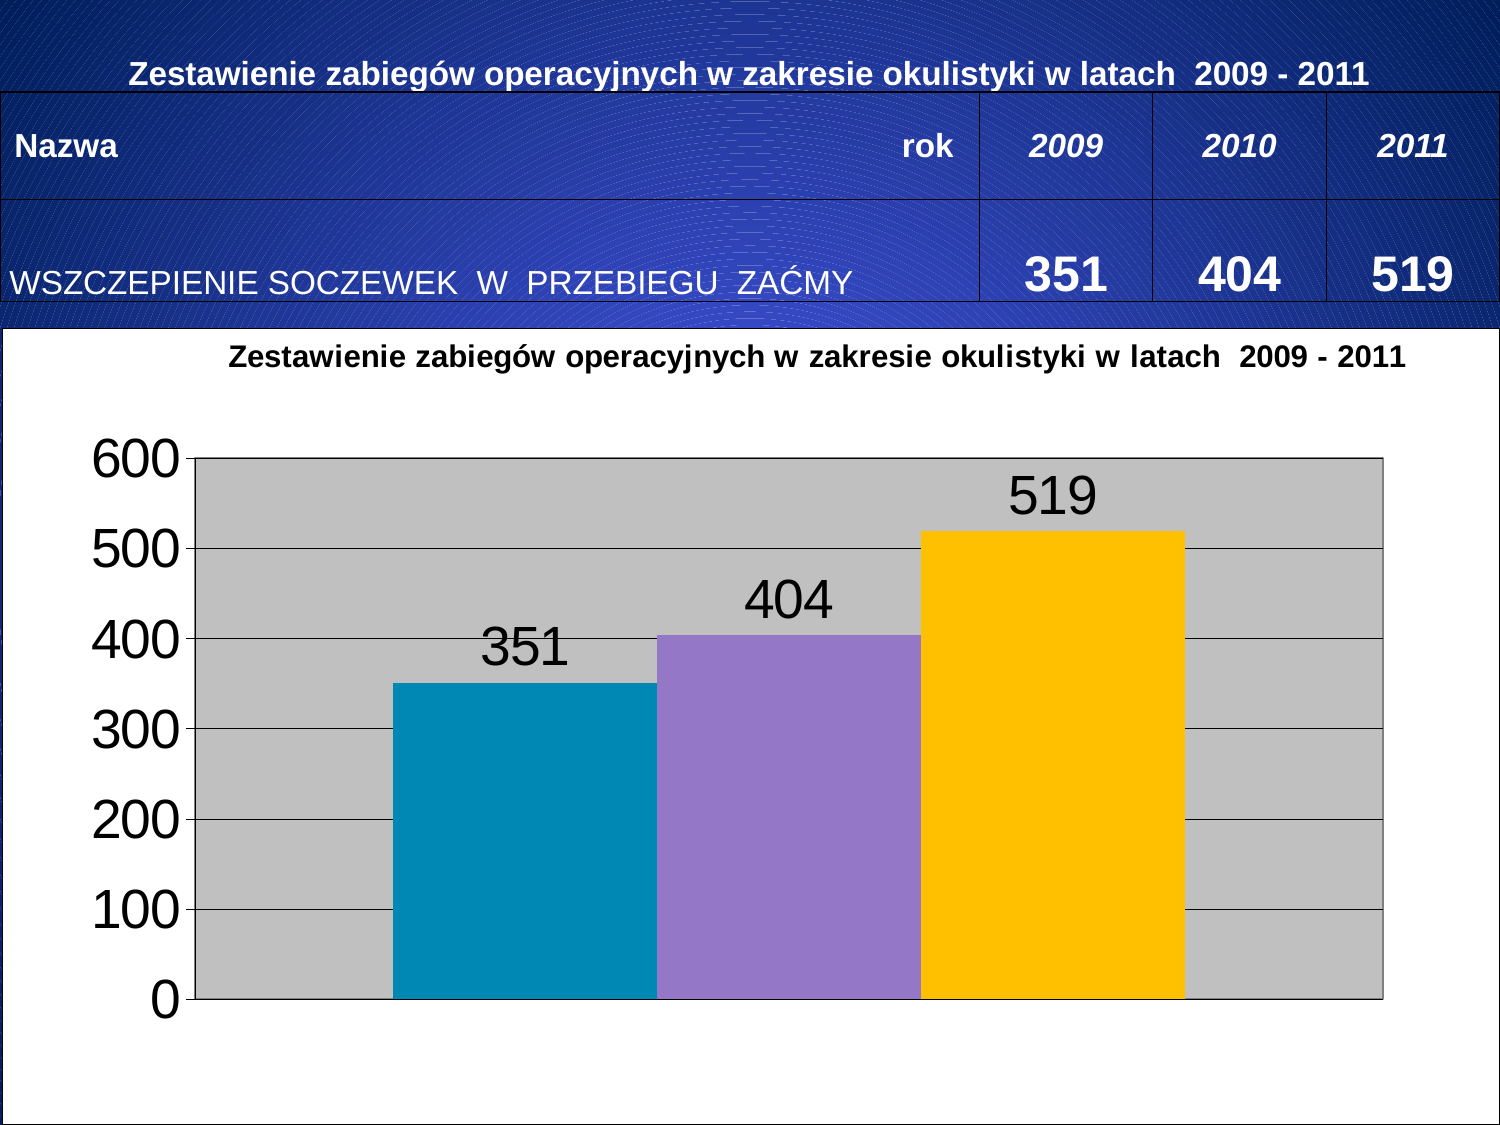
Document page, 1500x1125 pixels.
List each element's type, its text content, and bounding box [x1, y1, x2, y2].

table_cell 2009 [980, 93, 1152, 199]
table_cell 2010 [1153, 93, 1326, 199]
table_header Zestawienie zabiegów operacyjnych w zakresie okulistyki w latach 2009 - 2011 [0, 0, 1500, 91]
table_cell 519 [1327, 200, 1499, 301]
table_cell WSZCZEPIENIE SOCZEWEK W PRZEBIEGU ZAĆMY [1, 200, 979, 301]
table_cell 351 [980, 200, 1152, 301]
table_cell Nazwa rok [1, 93, 979, 199]
chart [1, 327, 1500, 1125]
table_cell 2011 [1327, 93, 1499, 199]
table_cell 404 [1153, 200, 1326, 301]
